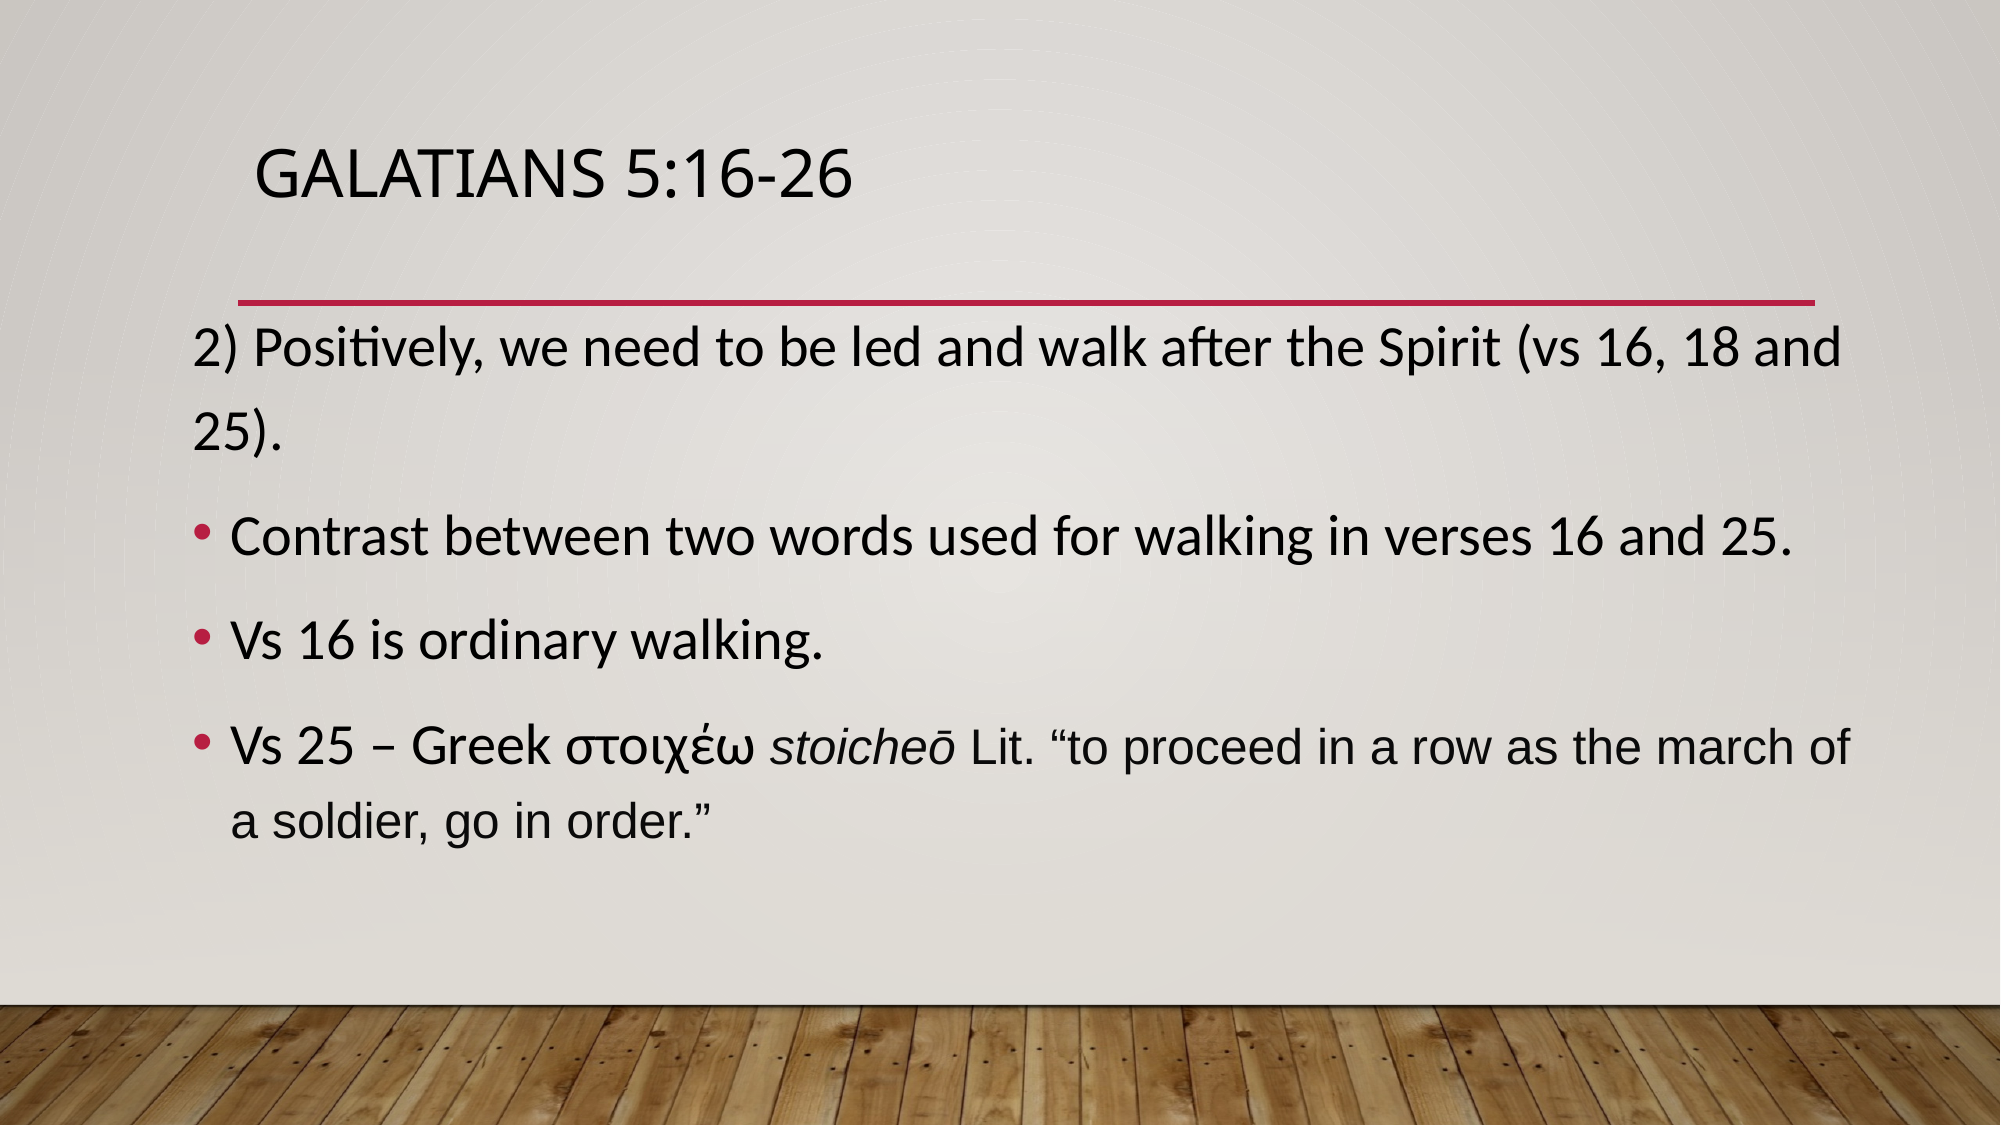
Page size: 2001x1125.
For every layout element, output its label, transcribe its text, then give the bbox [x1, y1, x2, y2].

picture [0, 1005, 2000, 1125]
title Galatians 5:16-26 [238, 131, 1814, 287]
list 2) Positively, we need to be led and walk after the Spirit (vs 16, 18 and 25). Contrast between two words used for walking in verses 16 and 25. Vs 16 is ordinary walking. Vs 25 – Greek στοιχέω stoicheō Lit. “to proceed in a row as the march of a soldier, go in order.” [177, 287, 1874, 1043]
